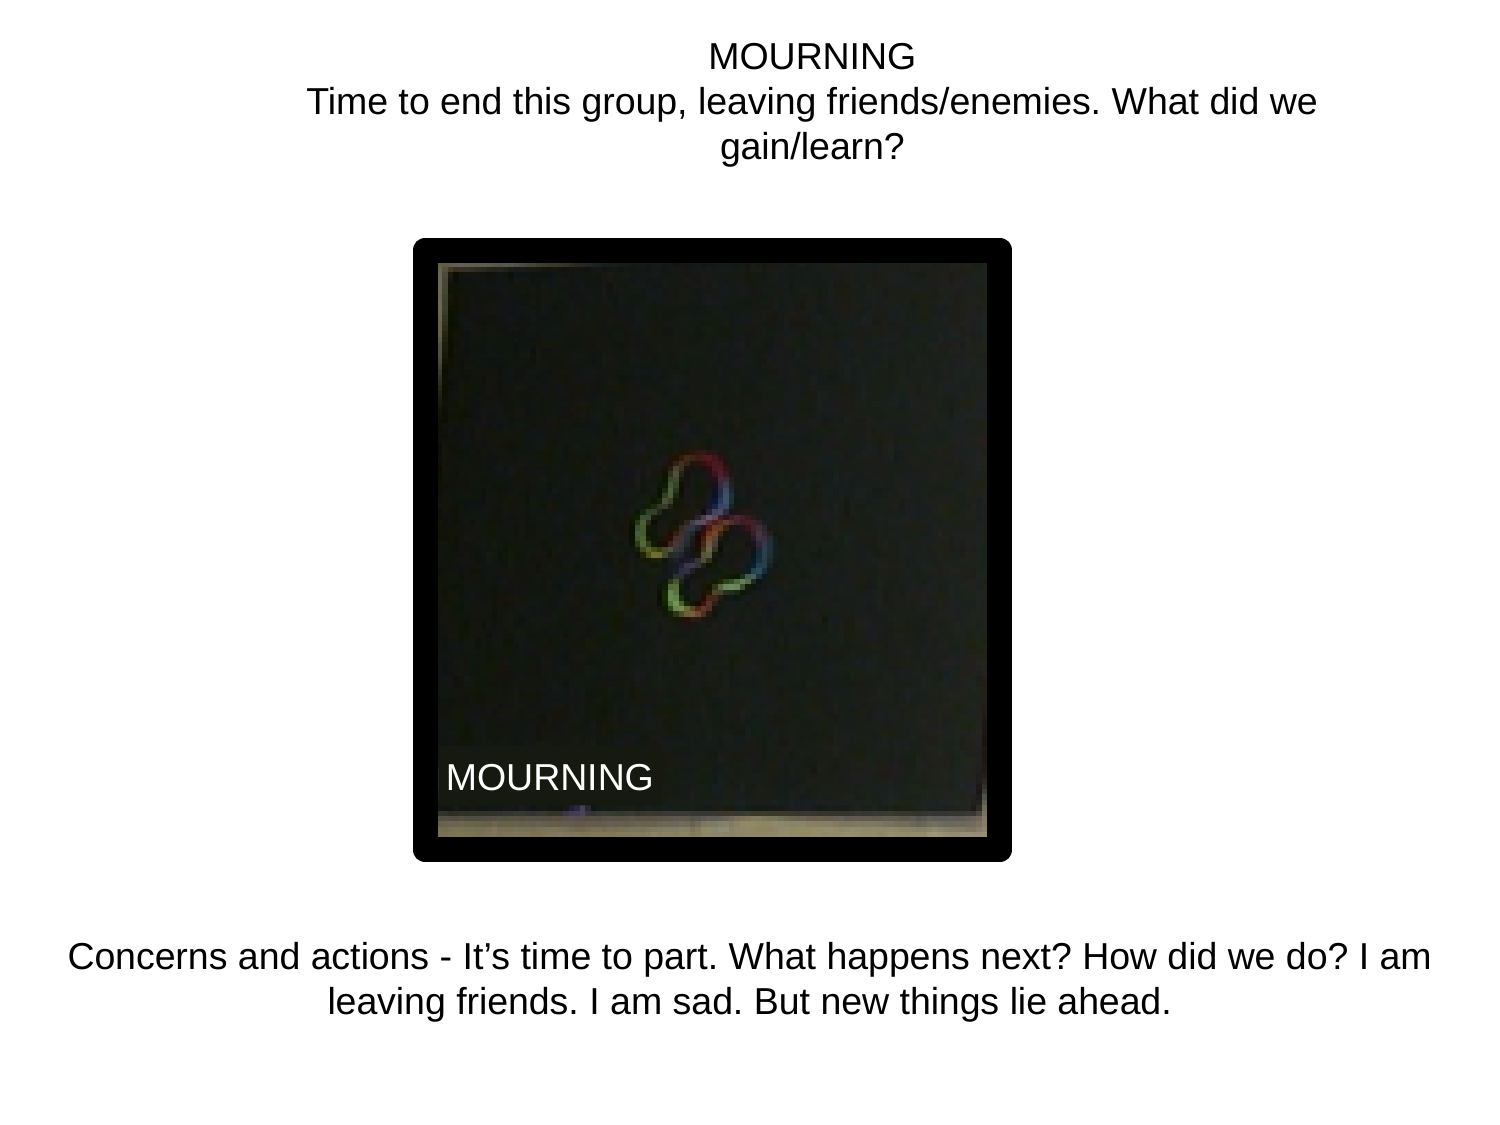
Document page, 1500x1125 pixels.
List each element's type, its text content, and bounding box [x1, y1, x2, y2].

text_box Concerns and actions - It’s time to part. What happens next? How did we do? I am leaving friends. I am sad. But new things lie ahead. [37, 924, 1463, 1030]
text_box MOURNING Time to end this group, leaving friends/enemies. What did we gain/learn? [249, 24, 1375, 175]
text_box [437, 262, 988, 838]
